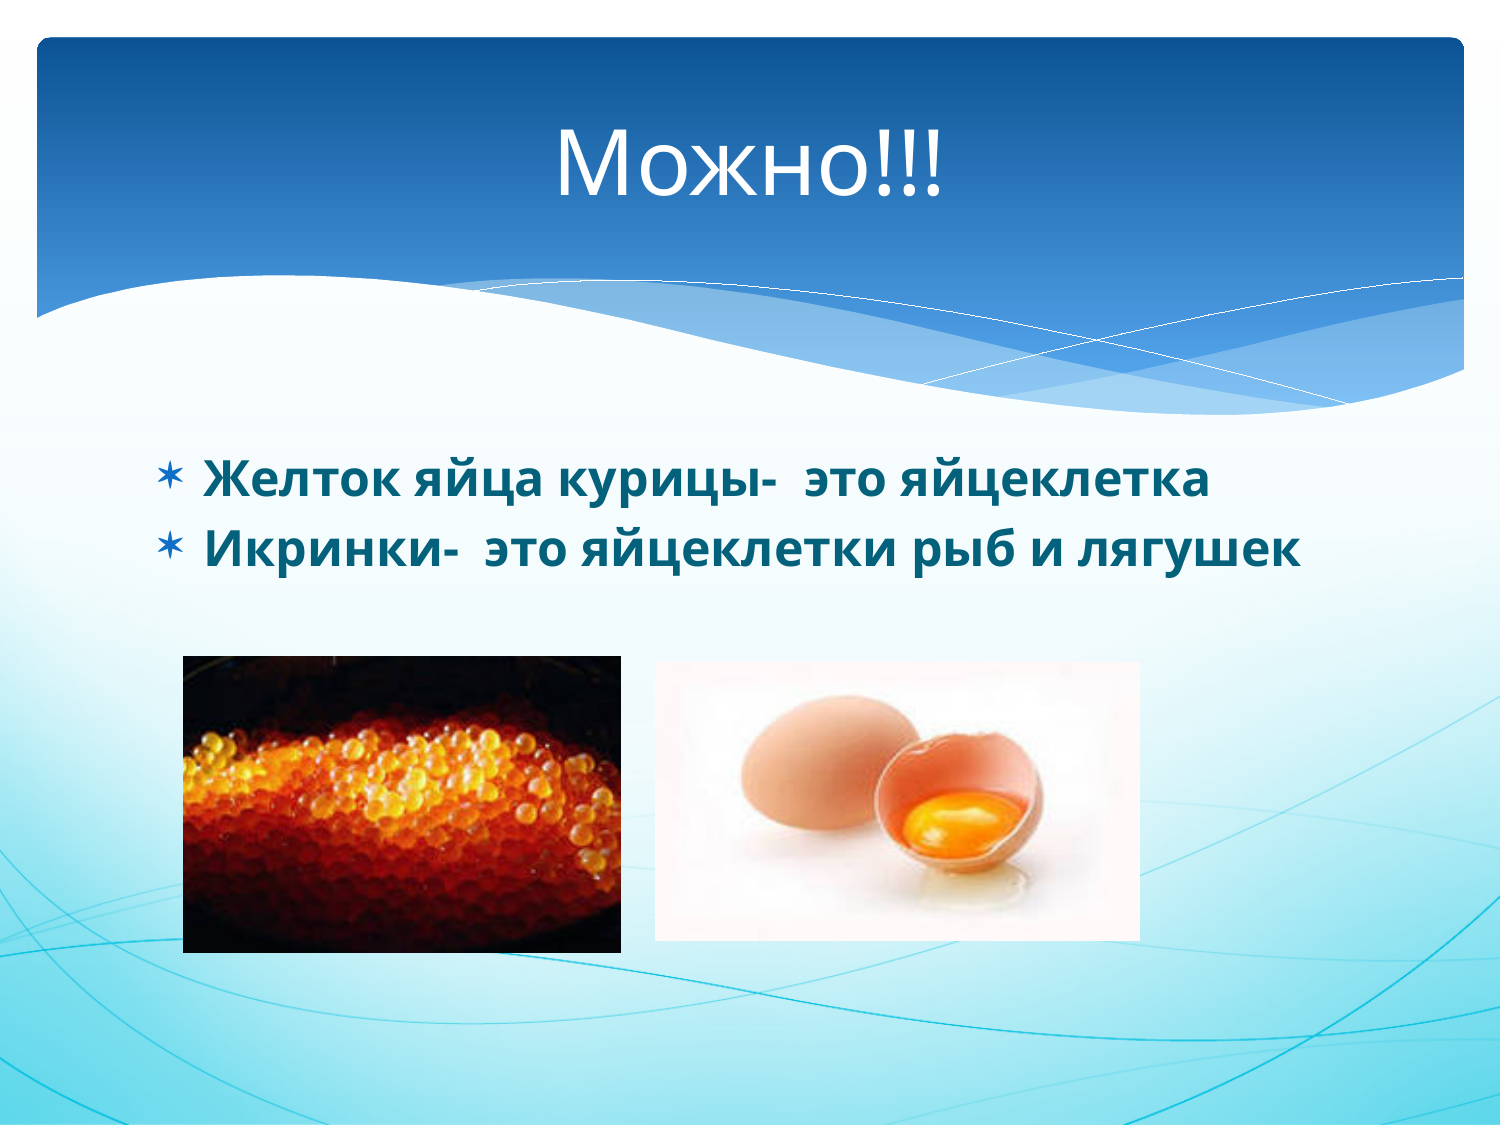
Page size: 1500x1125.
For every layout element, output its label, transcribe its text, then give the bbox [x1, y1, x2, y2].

picture [655, 662, 1141, 941]
picture [182, 656, 621, 953]
title Можно!!! [75, 55, 1425, 261]
list Желток яйца курицы- это яйцеклетка Икринки- это яйцеклетки рыб и лягушек [143, 438, 1359, 1005]
